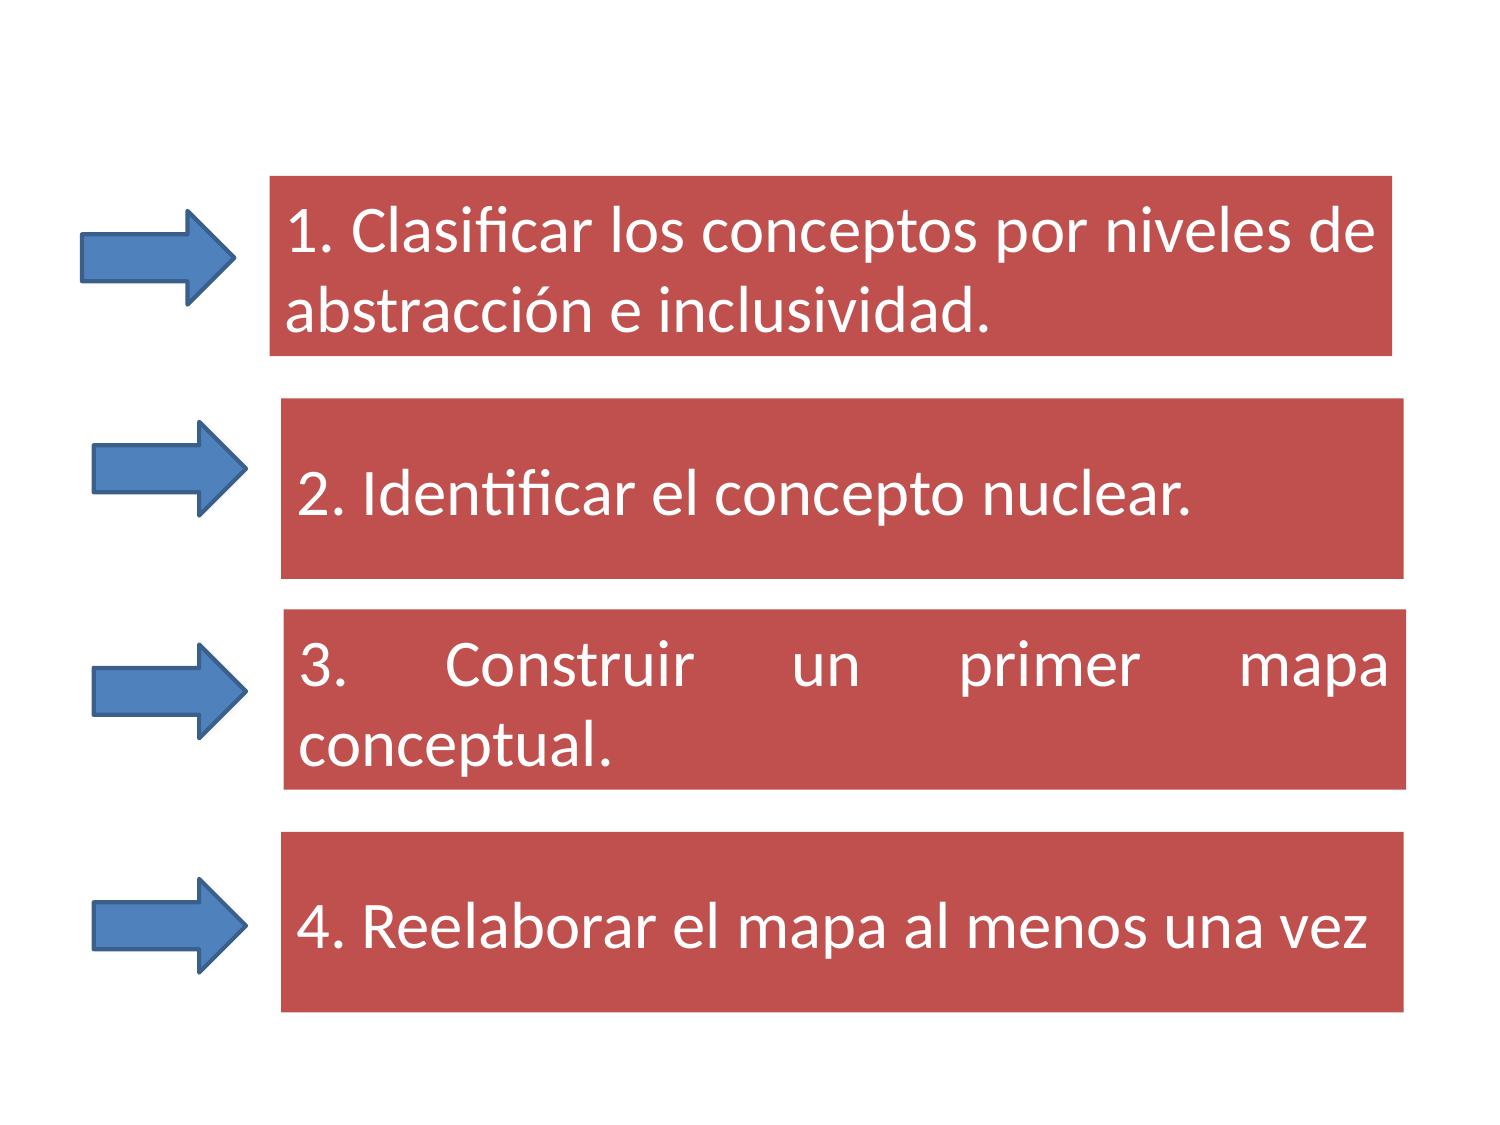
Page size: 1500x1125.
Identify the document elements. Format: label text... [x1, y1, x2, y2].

title 1. Clasificar los conceptos por niveles de abstracción e inclusividad. [269, 175, 1393, 357]
text_box [91, 876, 249, 975]
text_box 4. Reelaborar el mapa al menos una vez [281, 831, 1404, 1013]
text_box 3. Construir un primer mapa conceptual. [283, 609, 1407, 790]
text_box [91, 642, 249, 741]
text_box [79, 208, 237, 307]
text_box [91, 419, 249, 518]
text_box 2. Identificar el concepto nuclear. [281, 398, 1404, 579]
